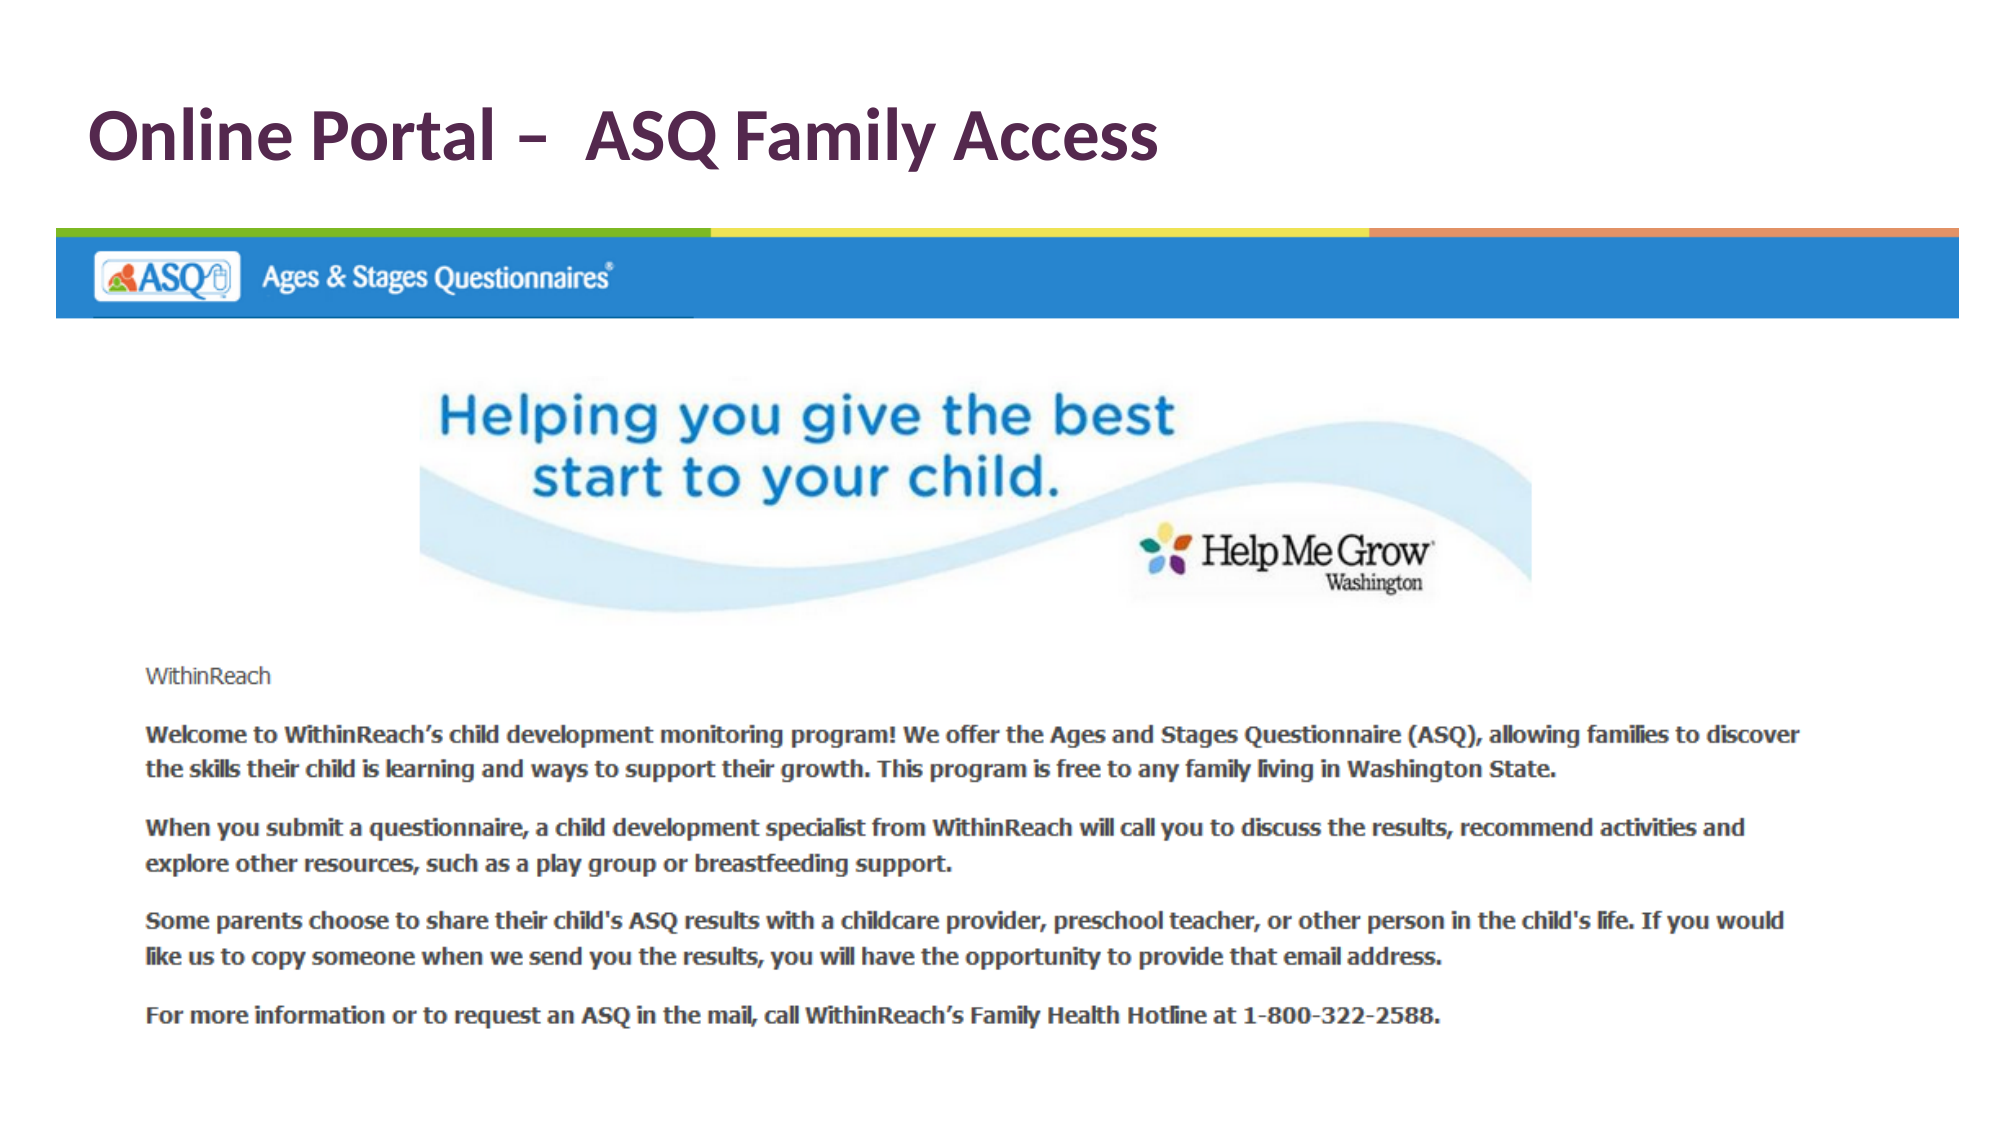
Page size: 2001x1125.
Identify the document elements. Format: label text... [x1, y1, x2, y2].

picture [123, 376, 1821, 1050]
title Online Portal – ASQ Family Access [73, 31, 1421, 228]
picture [56, 228, 1959, 329]
